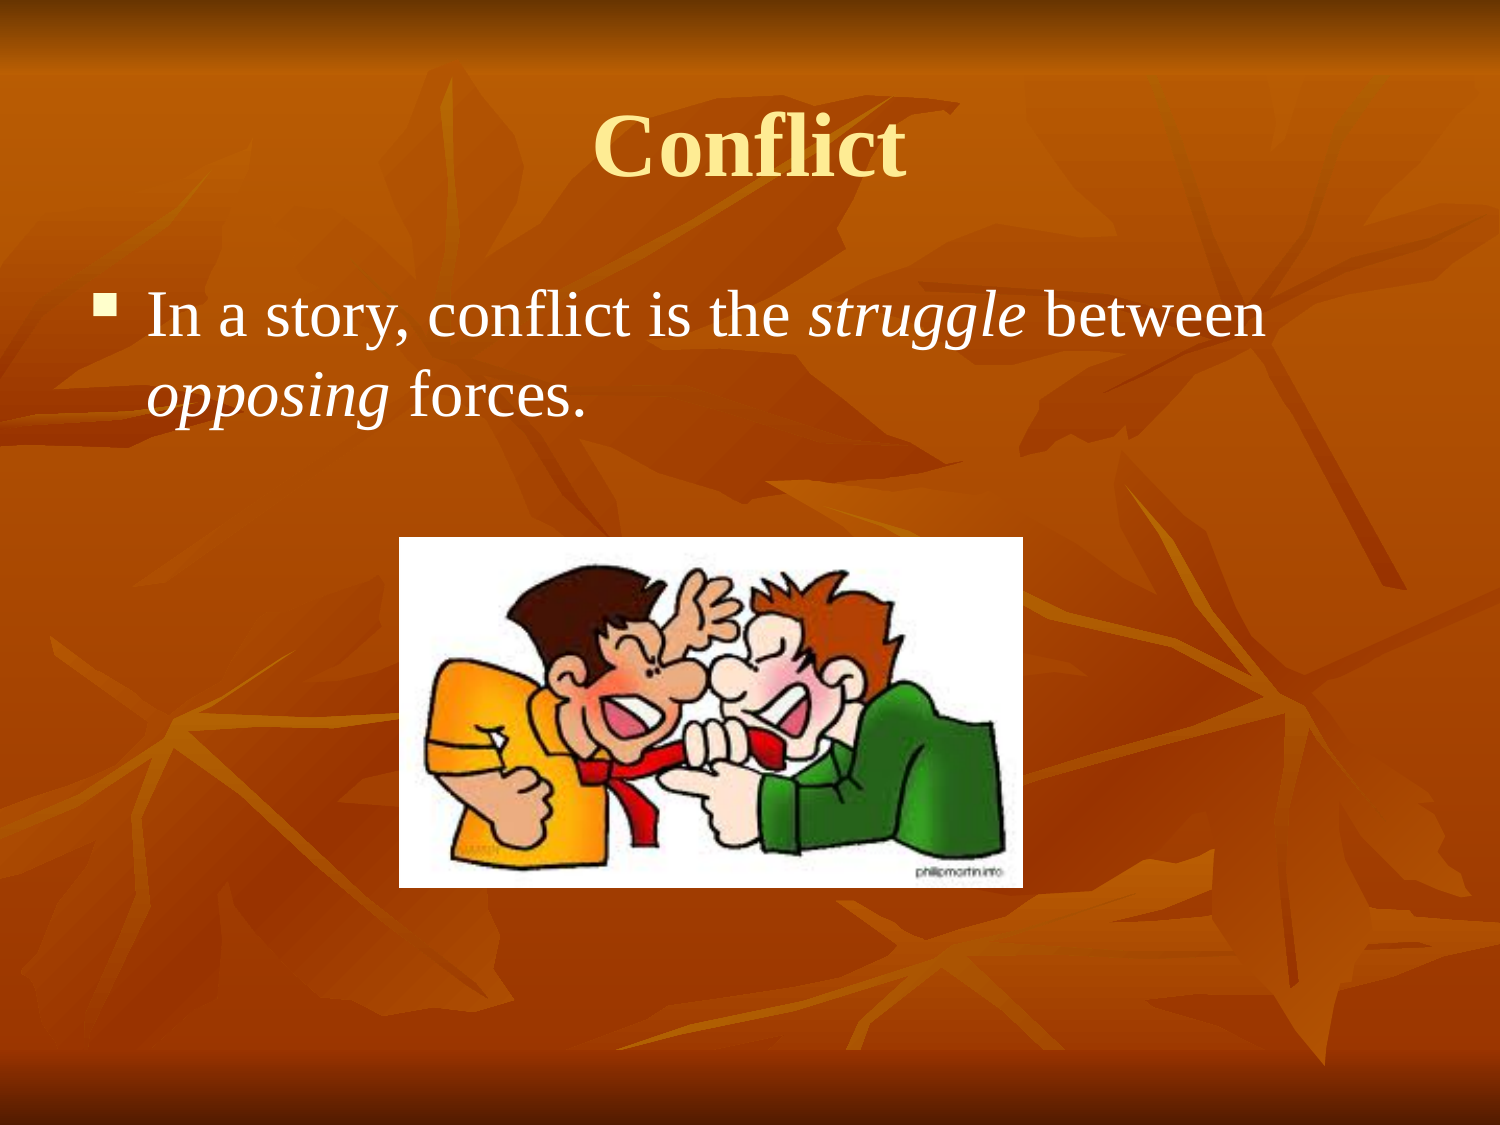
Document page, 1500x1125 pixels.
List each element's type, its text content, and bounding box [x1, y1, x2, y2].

picture [399, 537, 1024, 888]
title Conflict [74, 45, 1426, 234]
list In a story, conflict is the struggle between opposing forces. [74, 262, 1426, 1006]
